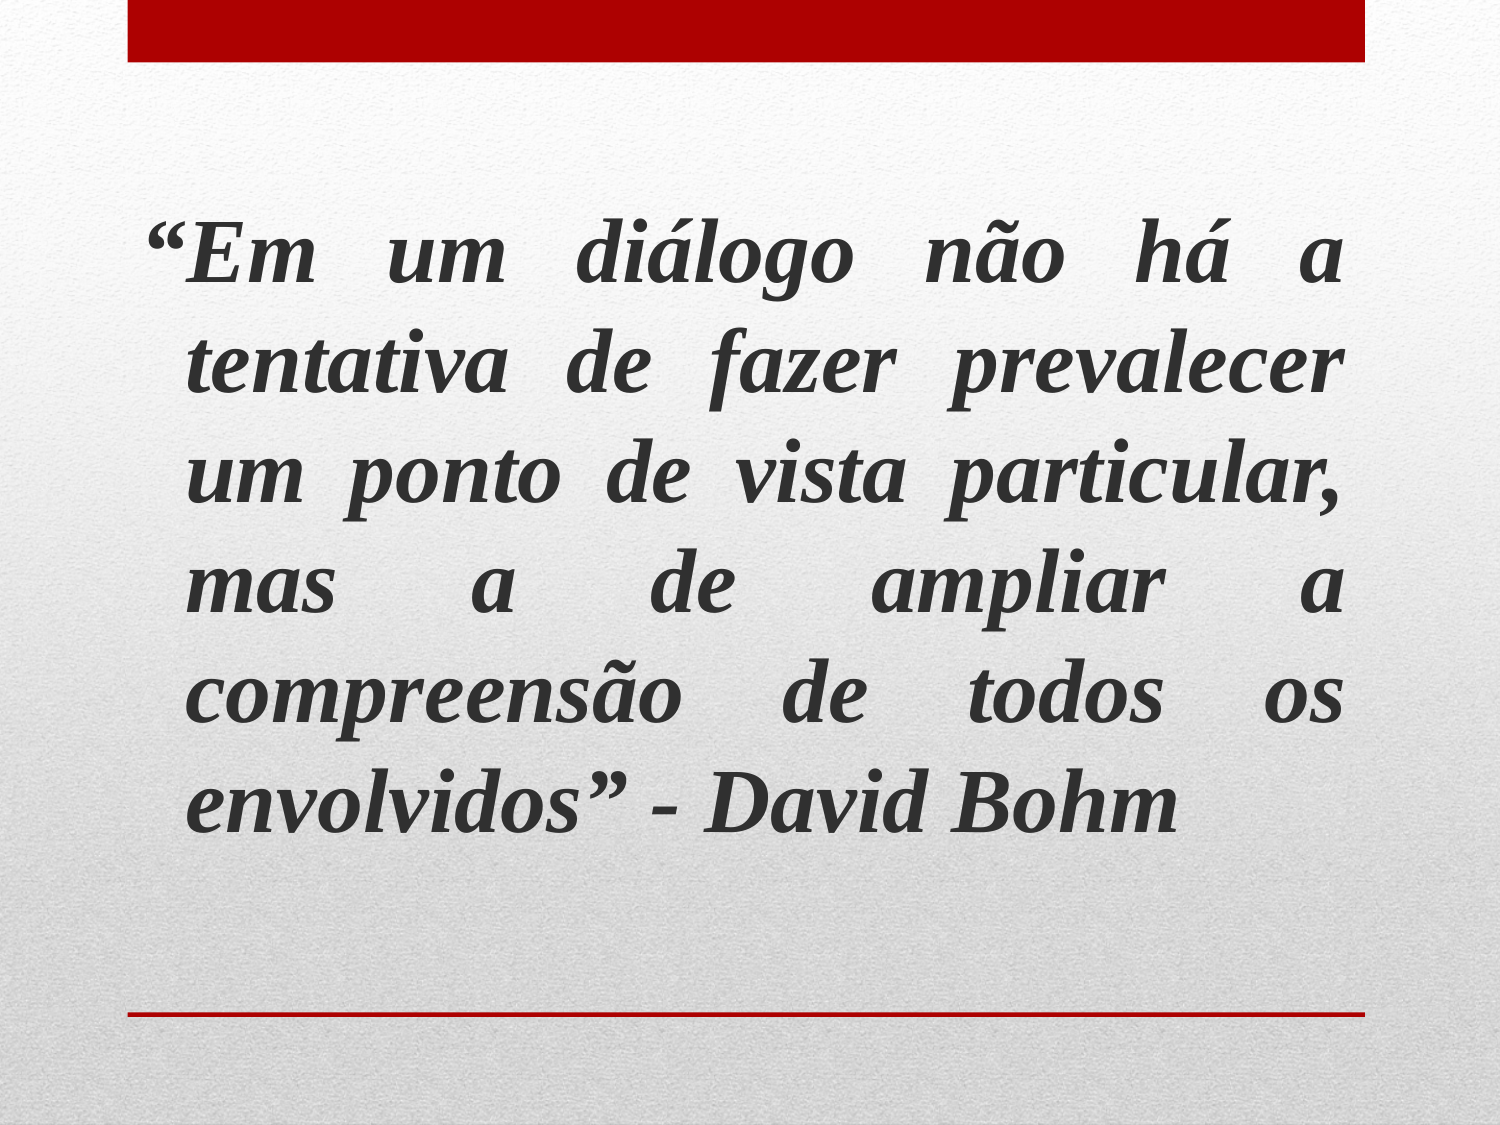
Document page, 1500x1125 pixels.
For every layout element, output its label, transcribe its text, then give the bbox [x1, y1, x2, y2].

list “Em um diálogo não há a tentativa de fazer prevalecer um ponto de vista particular, mas a de ampliar a compreensão de todos os envolvidos” - David Bohm [125, 172, 1363, 870]
